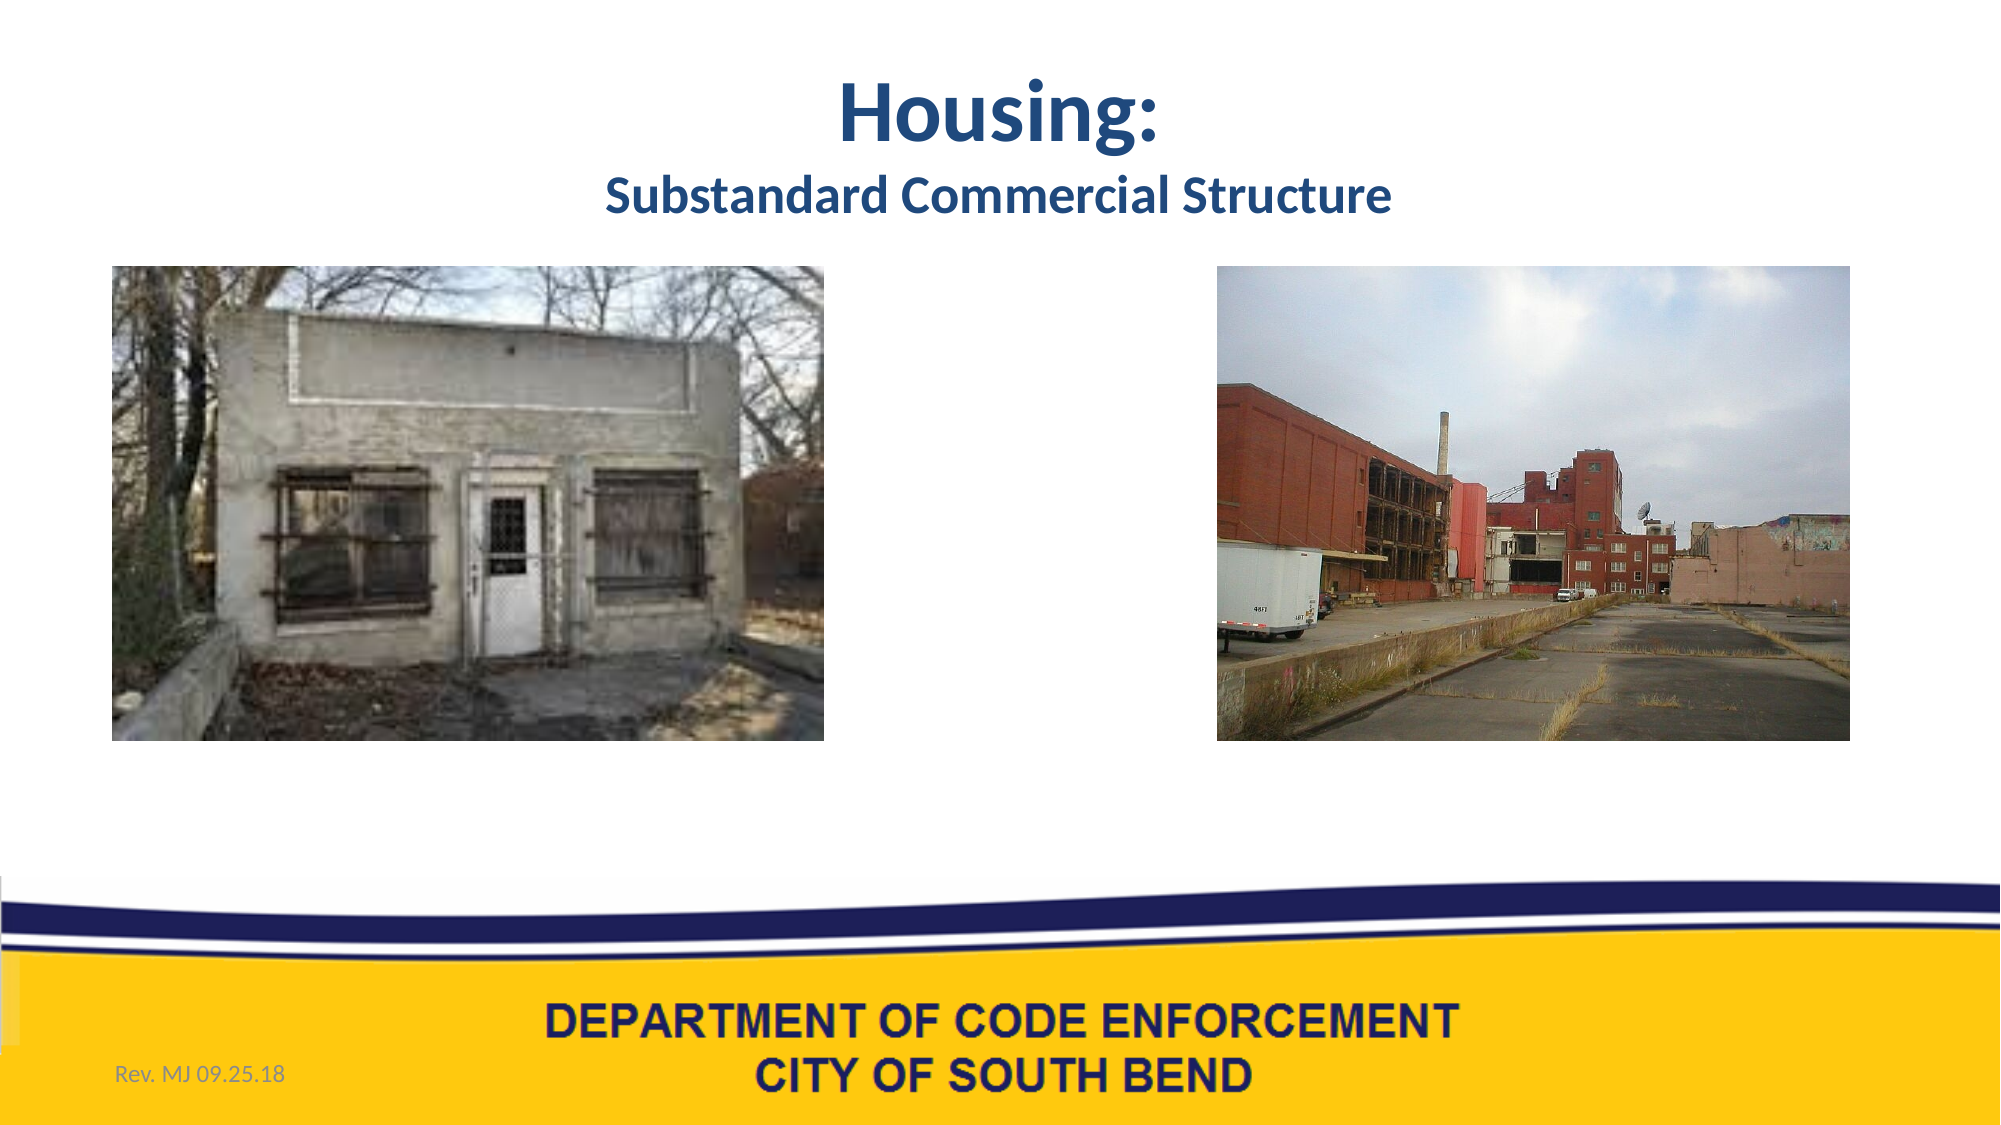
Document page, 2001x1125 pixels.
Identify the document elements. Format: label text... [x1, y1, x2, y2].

picture [1217, 266, 1850, 741]
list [111, 266, 824, 741]
picture [0, 876, 2000, 1125]
title Housing: Substandard Commercial Structure [99, 45, 1900, 233]
